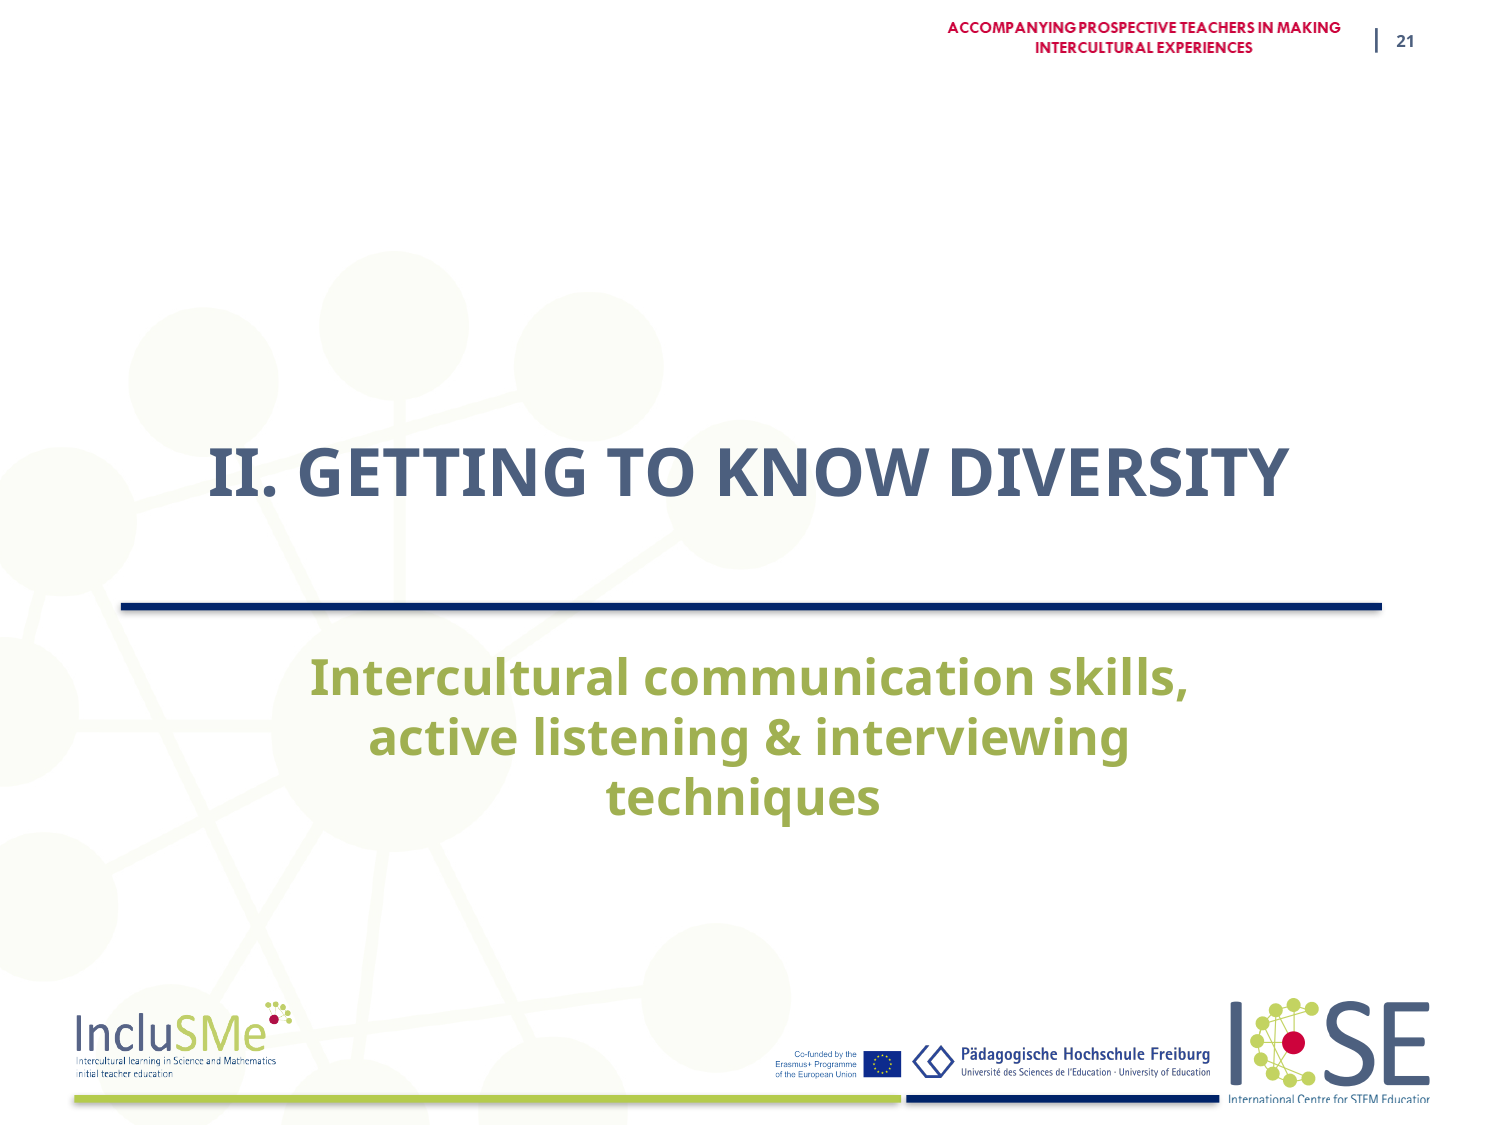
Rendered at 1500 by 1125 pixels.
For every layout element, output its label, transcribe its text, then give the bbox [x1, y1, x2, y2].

subtitle Intercultural communication skills, active listening & interviewing techniques [225, 637, 1275, 925]
picture [927, 6, 1362, 69]
picture [773, 1049, 902, 1080]
picture [912, 1045, 1210, 1078]
picture [74, 1000, 293, 1084]
title II. GETTING TO KNOW DIVERSITY [112, 349, 1388, 591]
text_box | 21 [1366, 14, 1431, 60]
